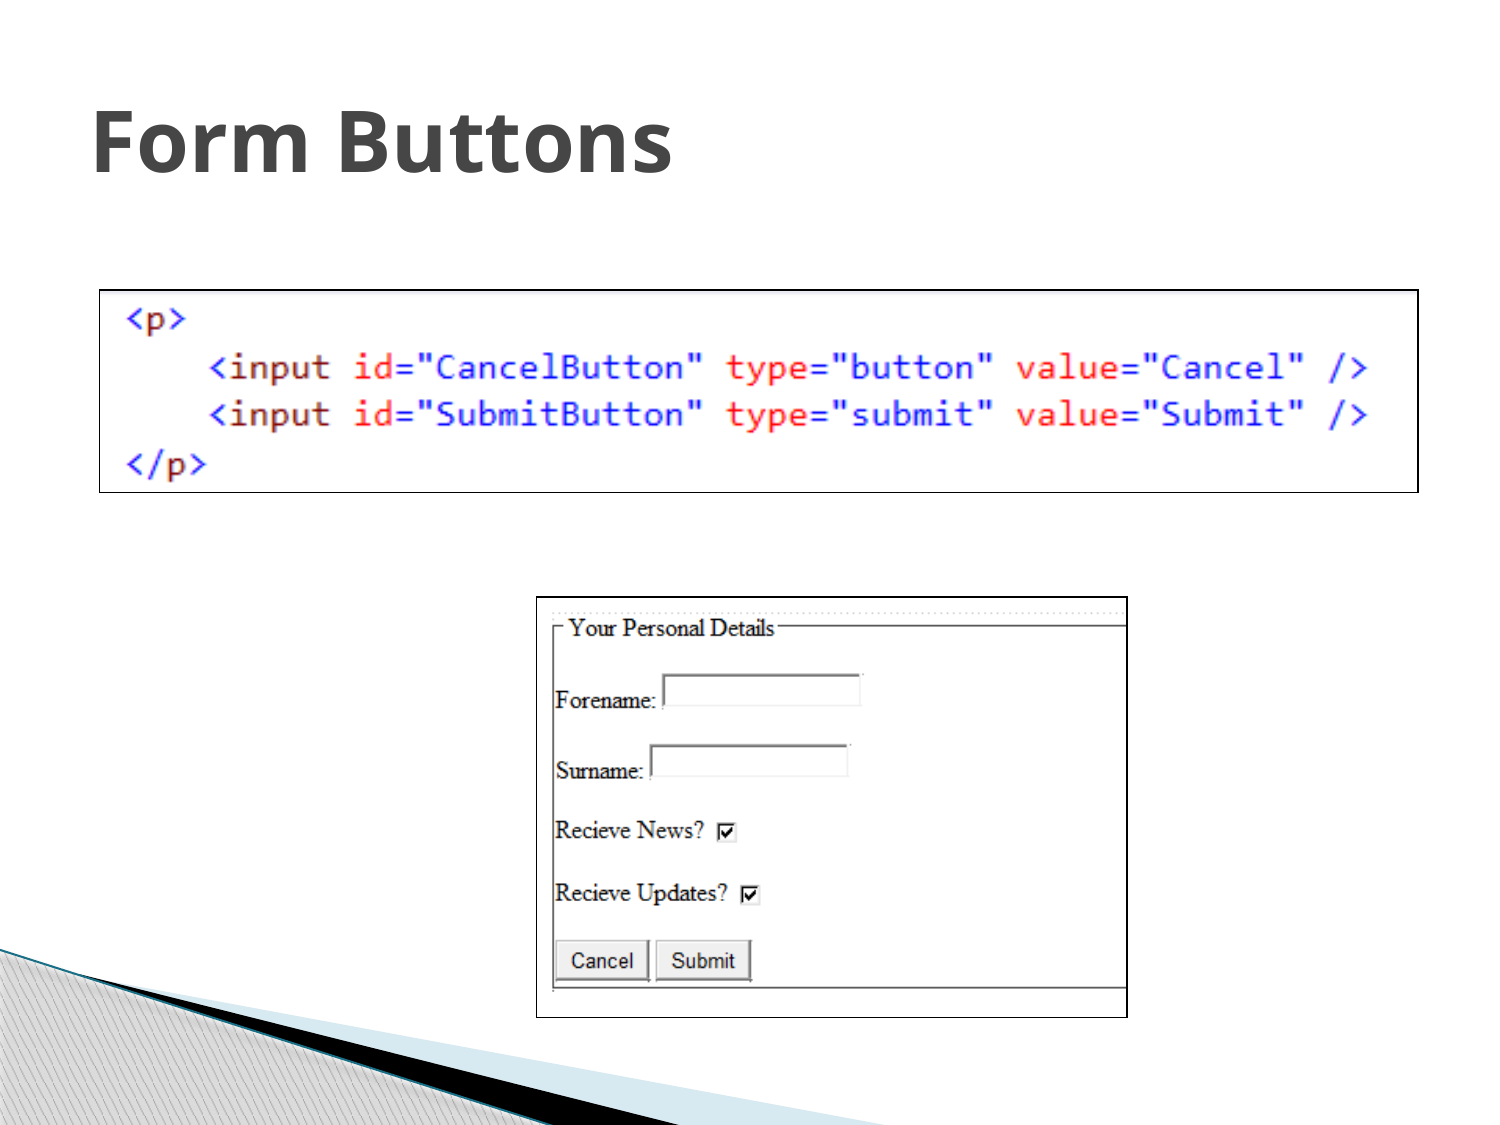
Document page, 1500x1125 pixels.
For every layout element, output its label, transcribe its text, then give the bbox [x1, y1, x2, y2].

title Form Buttons [75, 45, 1425, 233]
picture [537, 597, 1127, 1017]
picture [100, 290, 1418, 492]
